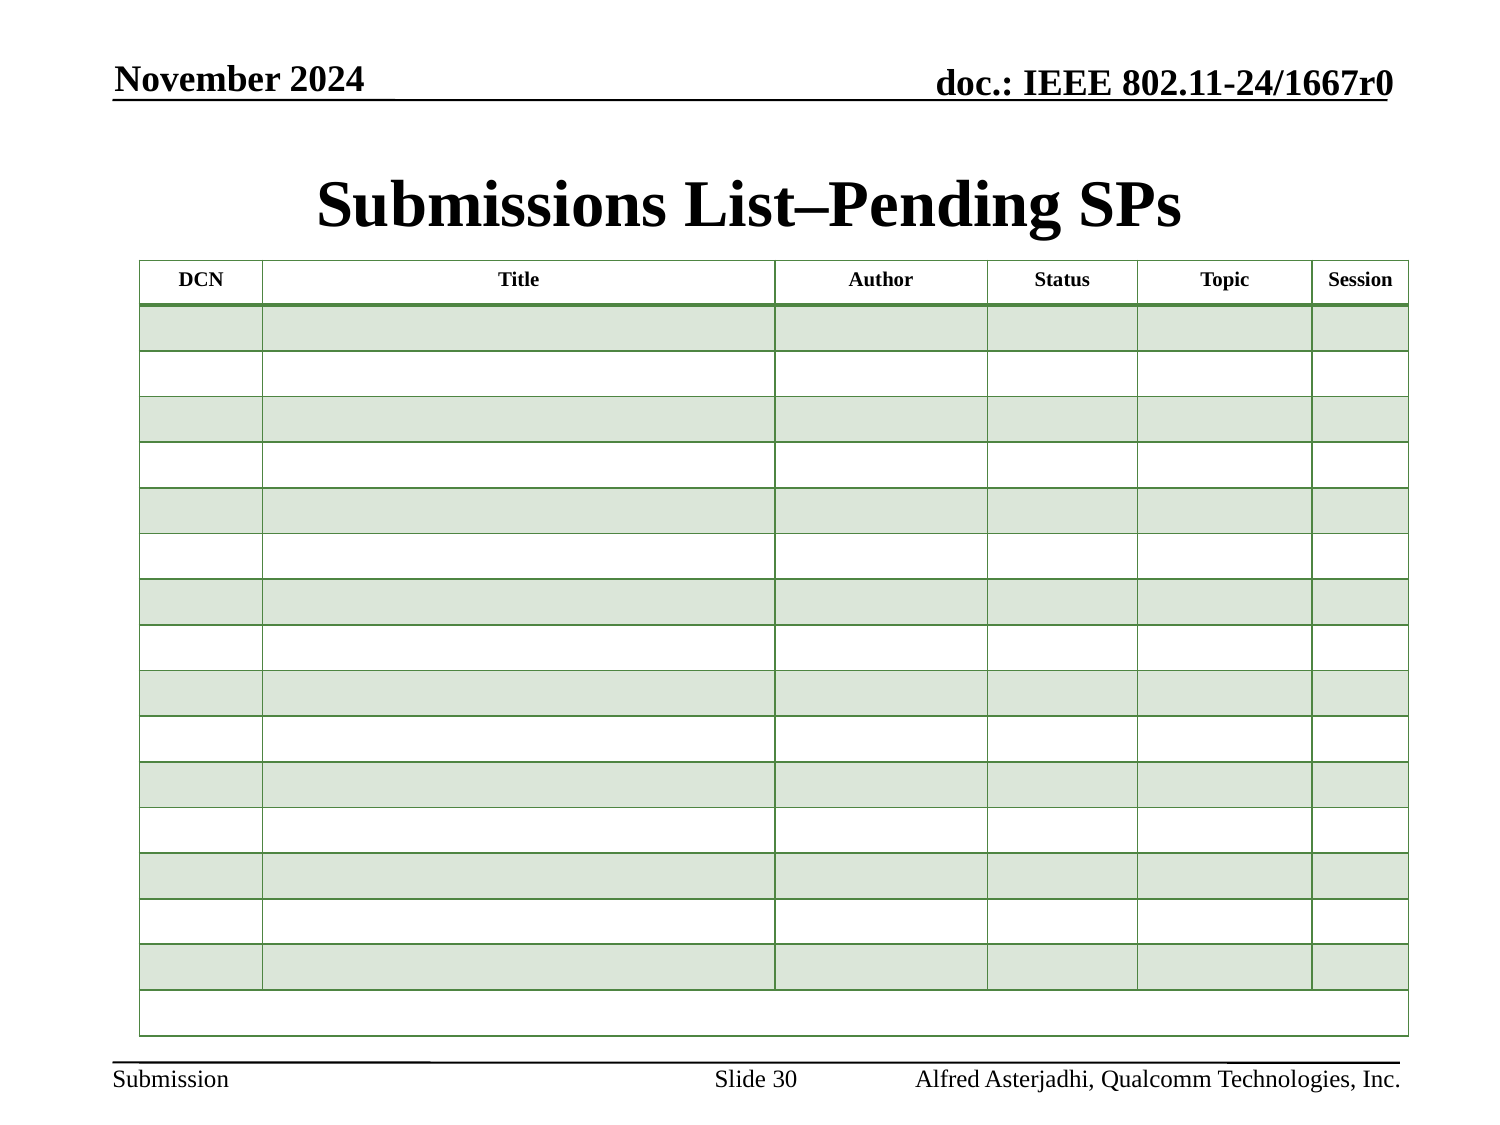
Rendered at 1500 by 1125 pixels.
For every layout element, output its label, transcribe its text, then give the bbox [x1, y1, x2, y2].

table_cell [1138, 397, 1311, 441]
table_cell [1138, 763, 1311, 807]
table_cell [263, 717, 774, 761]
table_cell [263, 580, 774, 624]
table_cell [140, 534, 262, 578]
table_cell [140, 763, 262, 807]
table_cell [1138, 671, 1311, 715]
table_cell [988, 763, 1137, 807]
table_cell [1138, 307, 1311, 350]
table_cell [988, 580, 1137, 624]
table_cell [1313, 443, 1408, 487]
table_cell [988, 626, 1137, 670]
table_cell [140, 808, 262, 852]
table_cell [263, 489, 774, 533]
table_cell [776, 489, 987, 533]
table_header Session [1313, 261, 1408, 303]
table_cell [1313, 808, 1408, 852]
table_cell [988, 900, 1137, 943]
table_cell [988, 671, 1137, 715]
table_cell [988, 352, 1137, 396]
table_cell [988, 808, 1137, 852]
table_cell [1138, 808, 1311, 852]
table_cell [988, 945, 1137, 989]
table_cell [263, 307, 774, 350]
table_cell [263, 671, 774, 715]
table_cell [1313, 580, 1408, 624]
table_cell [988, 534, 1137, 578]
table_cell [1313, 352, 1408, 396]
table_cell [1313, 626, 1408, 670]
table_cell [140, 671, 262, 715]
table_cell [140, 443, 262, 487]
table_cell [263, 534, 774, 578]
table_header Author [776, 261, 987, 303]
table_cell [776, 671, 987, 715]
table_cell [1313, 534, 1408, 578]
table_cell [1138, 534, 1311, 578]
table_cell [263, 808, 774, 852]
table_cell [263, 945, 774, 989]
table_cell [140, 397, 262, 441]
table_cell [1138, 945, 1311, 989]
table_cell [140, 489, 262, 533]
table_cell [1313, 900, 1408, 943]
table_cell [263, 854, 774, 898]
table_cell [776, 945, 987, 989]
table_header Topic [1138, 261, 1311, 303]
table_cell [1138, 443, 1311, 487]
table_cell [1313, 307, 1408, 350]
table_cell [1138, 854, 1311, 898]
table_cell [988, 307, 1137, 350]
table_cell [1138, 717, 1311, 761]
table_cell [263, 397, 774, 441]
table_cell [776, 900, 987, 943]
table_cell [140, 352, 262, 396]
table_cell [1313, 854, 1408, 898]
table_cell [263, 763, 774, 807]
table_cell [1313, 945, 1408, 989]
table_cell [263, 626, 774, 670]
table_cell [1313, 489, 1408, 533]
table_cell [1313, 671, 1408, 715]
table_cell [263, 352, 774, 396]
table_cell [776, 763, 987, 807]
table_cell [1138, 900, 1311, 943]
slide_number Slide 30 [712, 1061, 800, 1123]
table_cell [263, 900, 774, 943]
table_cell [140, 626, 262, 670]
table_cell [988, 854, 1137, 898]
table_cell [776, 626, 987, 670]
table_cell [140, 945, 262, 989]
table_cell [263, 443, 774, 487]
table_cell [988, 443, 1137, 487]
table_cell [776, 443, 987, 487]
table_cell [1313, 717, 1408, 761]
table_cell [140, 900, 262, 943]
table_header Status [988, 261, 1137, 303]
table_cell [1138, 626, 1311, 670]
table_cell [776, 808, 987, 852]
table_cell [1138, 580, 1311, 624]
table_cell [776, 717, 987, 761]
table_cell [140, 580, 262, 624]
table_cell [776, 397, 987, 441]
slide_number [114, 54, 423, 100]
table_header Title [263, 261, 774, 303]
table_header DCN [140, 261, 262, 303]
table_cell [776, 534, 987, 578]
footer Alfred Asterjadhi, Qualcomm Technologies, Inc. [878, 1061, 1402, 1093]
table_cell [140, 854, 262, 898]
table_cell [776, 854, 987, 898]
table_cell [1313, 763, 1408, 807]
table_cell [140, 717, 262, 761]
table_cell [140, 307, 262, 350]
table_cell [776, 352, 987, 396]
table_cell [1313, 397, 1408, 441]
table_cell [140, 991, 1408, 1035]
table_cell [1138, 352, 1311, 396]
table_cell [988, 717, 1137, 761]
table_cell [988, 397, 1137, 441]
table_cell [1138, 489, 1311, 533]
table_cell [988, 489, 1137, 533]
table_cell [776, 580, 987, 624]
table_cell [776, 307, 987, 350]
title Submissions List–Pending SPs [112, 112, 1388, 288]
